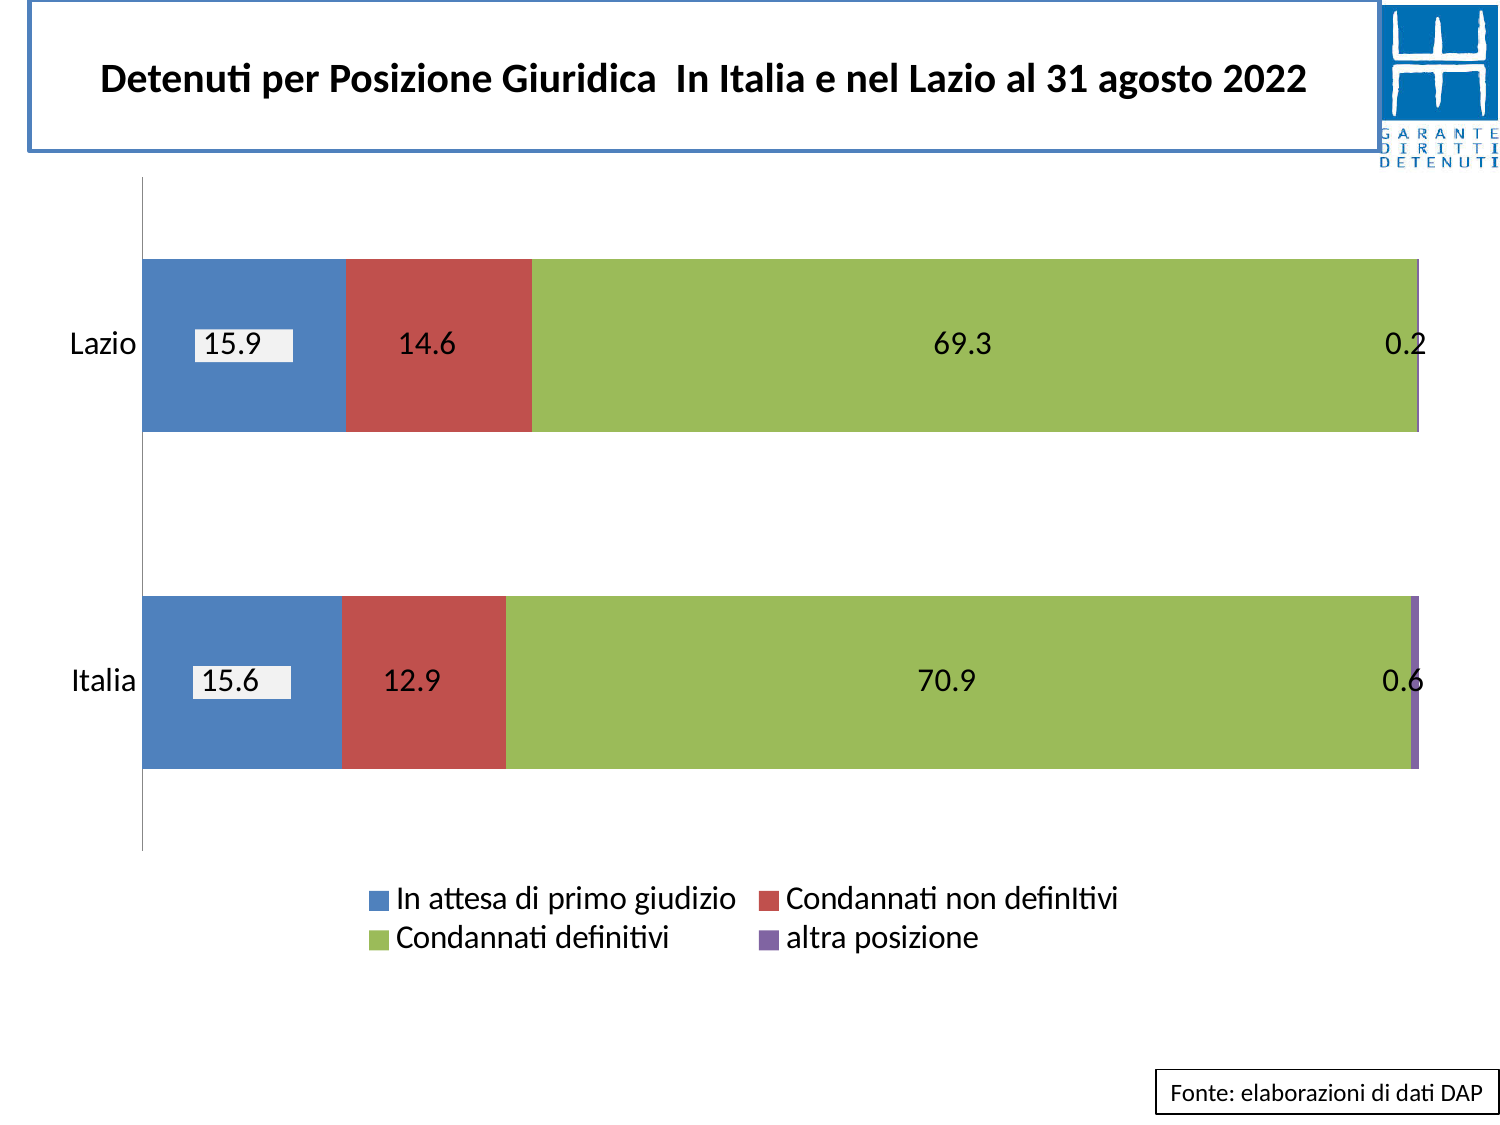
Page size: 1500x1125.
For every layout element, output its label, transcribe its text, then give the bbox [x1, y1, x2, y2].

picture [1373, 1, 1500, 173]
text_box Fonte: elaborazioni di dati DAP [1154, 1067, 1500, 1116]
chart [41, 161, 1459, 964]
title Detenuti per Posizione Giuridica In Italia e nel Lazio al 31 agosto 2022 [27, 0, 1382, 153]
